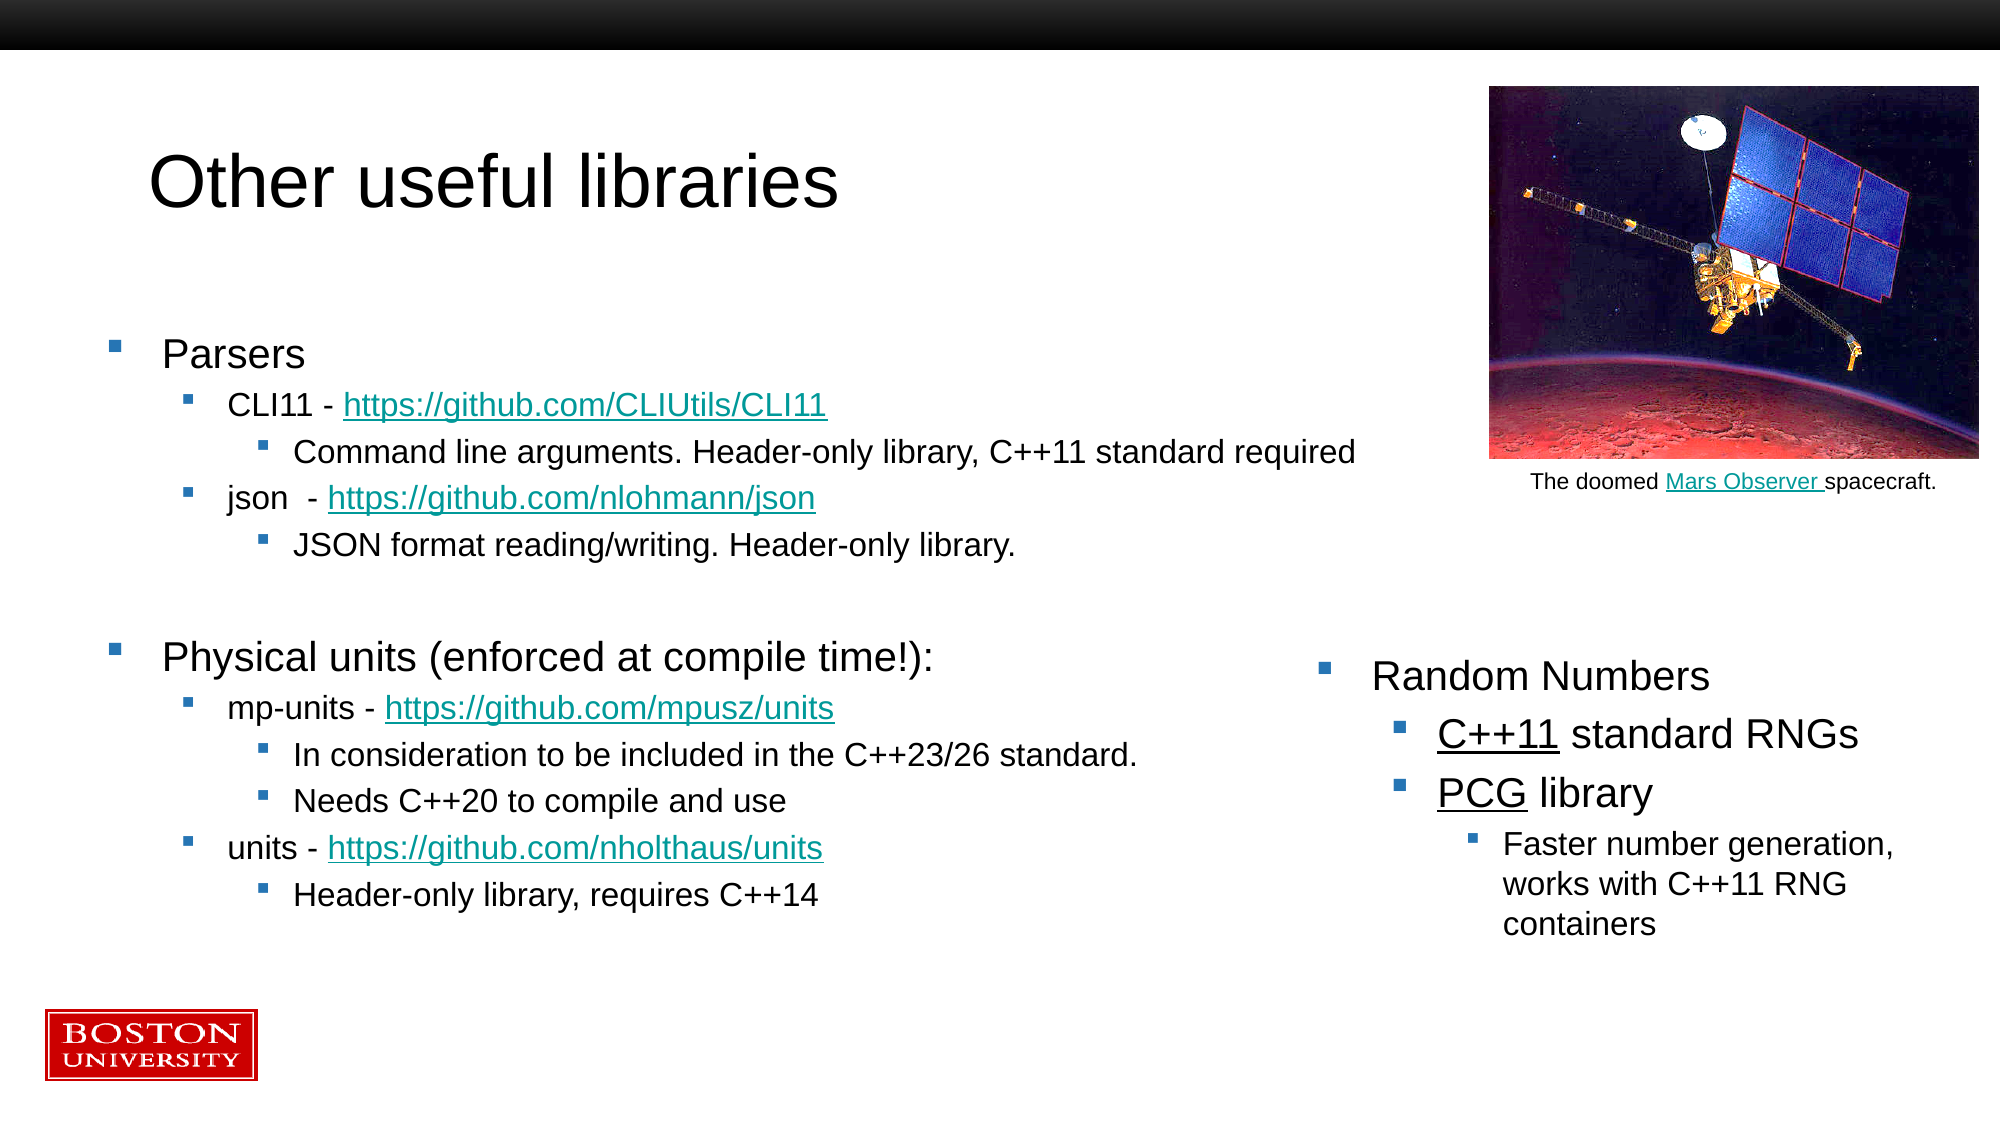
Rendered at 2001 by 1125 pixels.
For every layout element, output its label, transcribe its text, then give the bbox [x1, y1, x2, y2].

text_box Random Numbers C++11 standard RNGs PCG library Faster number generation, works with C++11 RNG containers [1300, 641, 1953, 1074]
picture [1488, 86, 1979, 460]
text_box The doomed Mars Observer spacecraft. [1515, 466, 1953, 502]
title Other useful libraries [133, 125, 1483, 238]
picture [45, 1009, 258, 1081]
list Parsers CLI11 - https://github.com/CLIUtils/CLI11 Command line arguments. Header-only library, C++11 standard required json - https://github.com/nlohmann/json JSON format reading/writing. Header-only library. Physical units (enforced at compile time!): mp-units - https://github.com/mpusz/units In consideration to be included in the C++23/26 standard. Needs C++20 to compile and use units - https://github.com/nholthaus/units Header-only library, requires C++14 [90, 319, 1824, 957]
